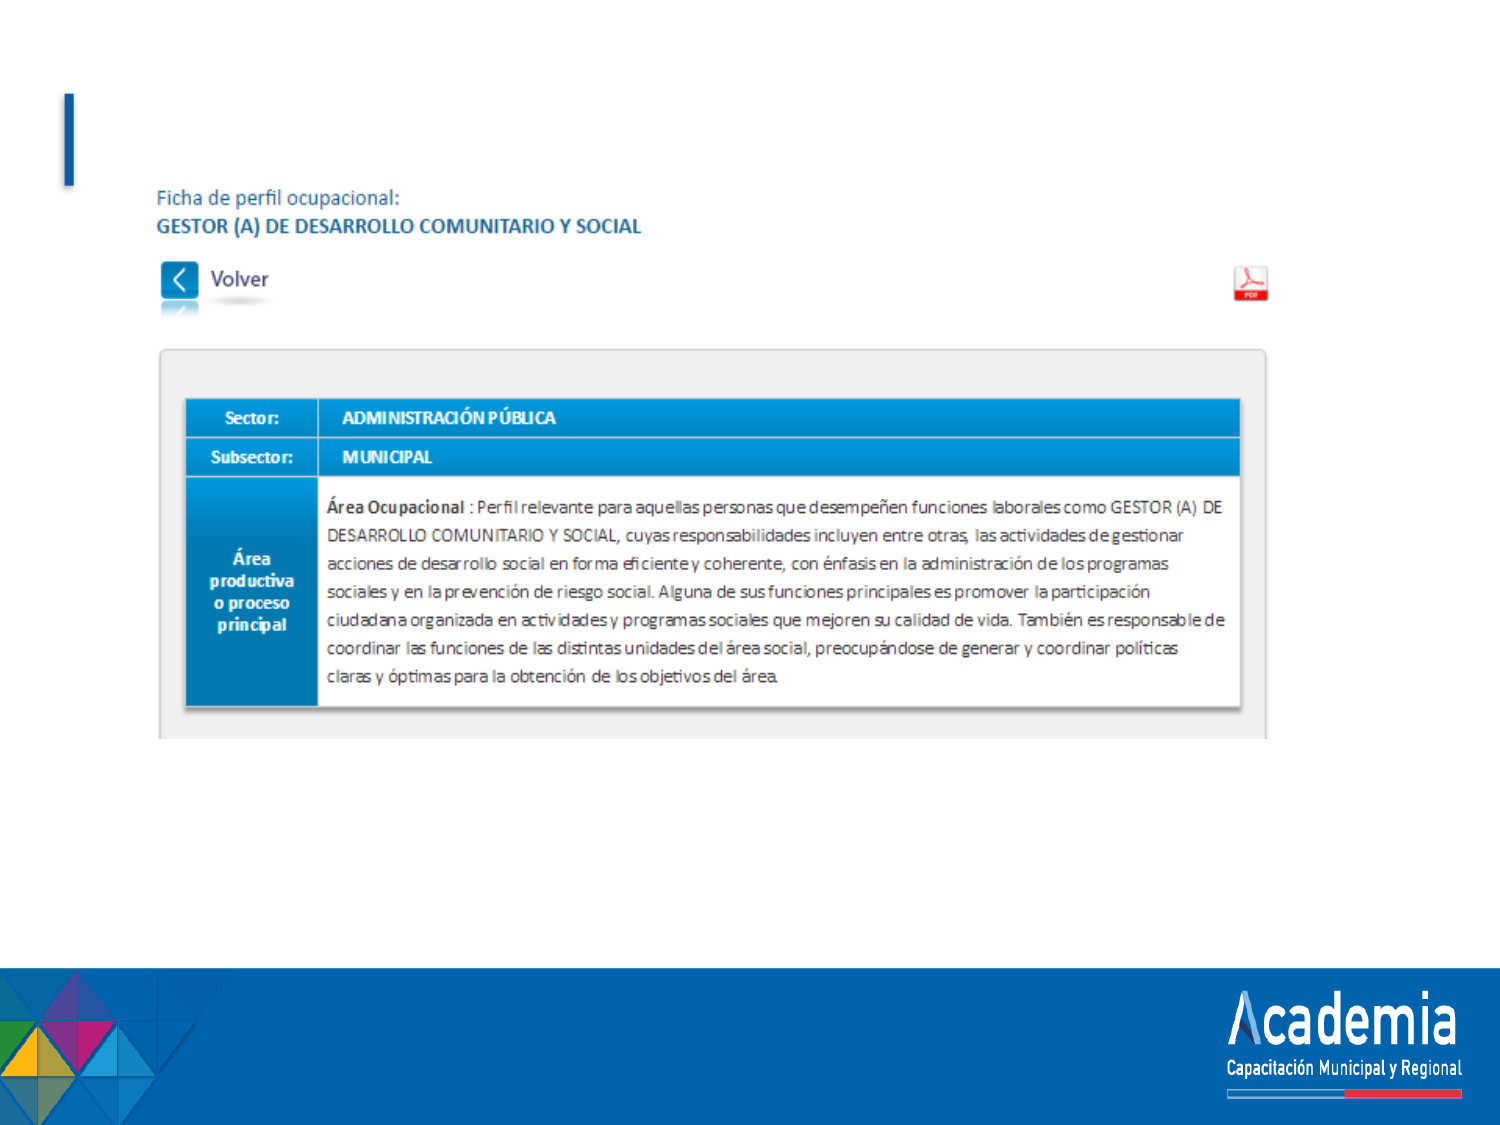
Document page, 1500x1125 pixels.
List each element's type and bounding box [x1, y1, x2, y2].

picture [0, 968, 1500, 1125]
picture [140, 188, 1287, 739]
